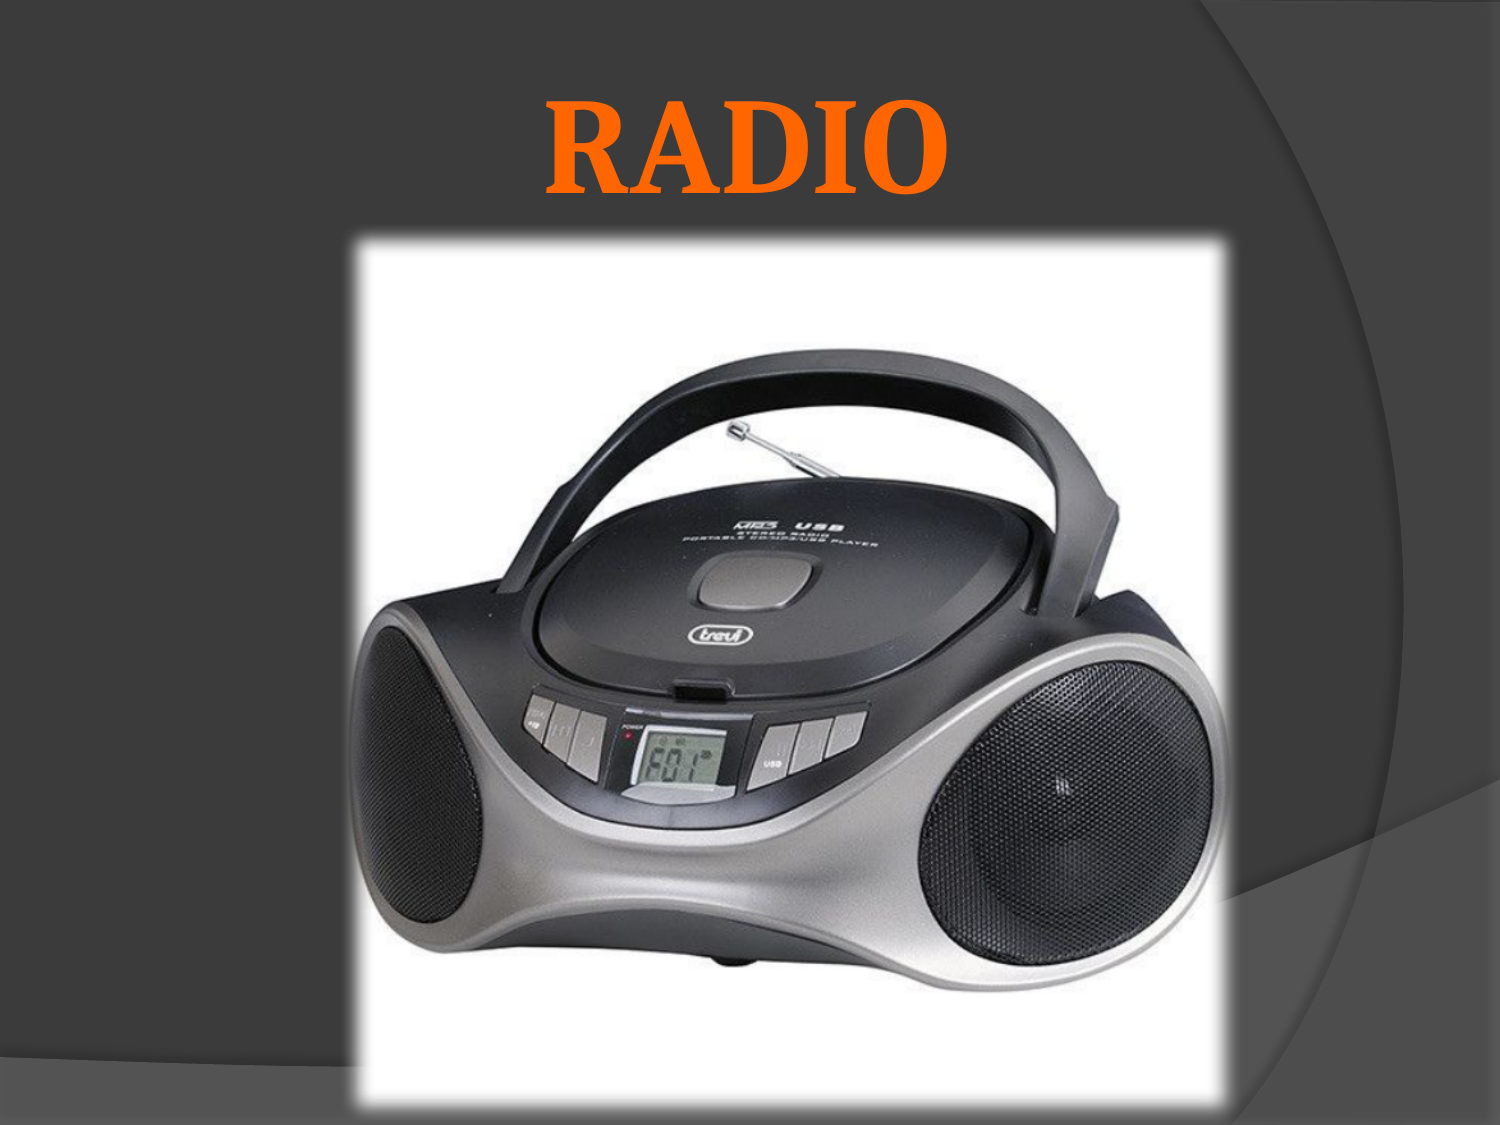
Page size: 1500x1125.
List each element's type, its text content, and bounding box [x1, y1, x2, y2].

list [339, 222, 1243, 1125]
title RADIO [75, 45, 1418, 233]
